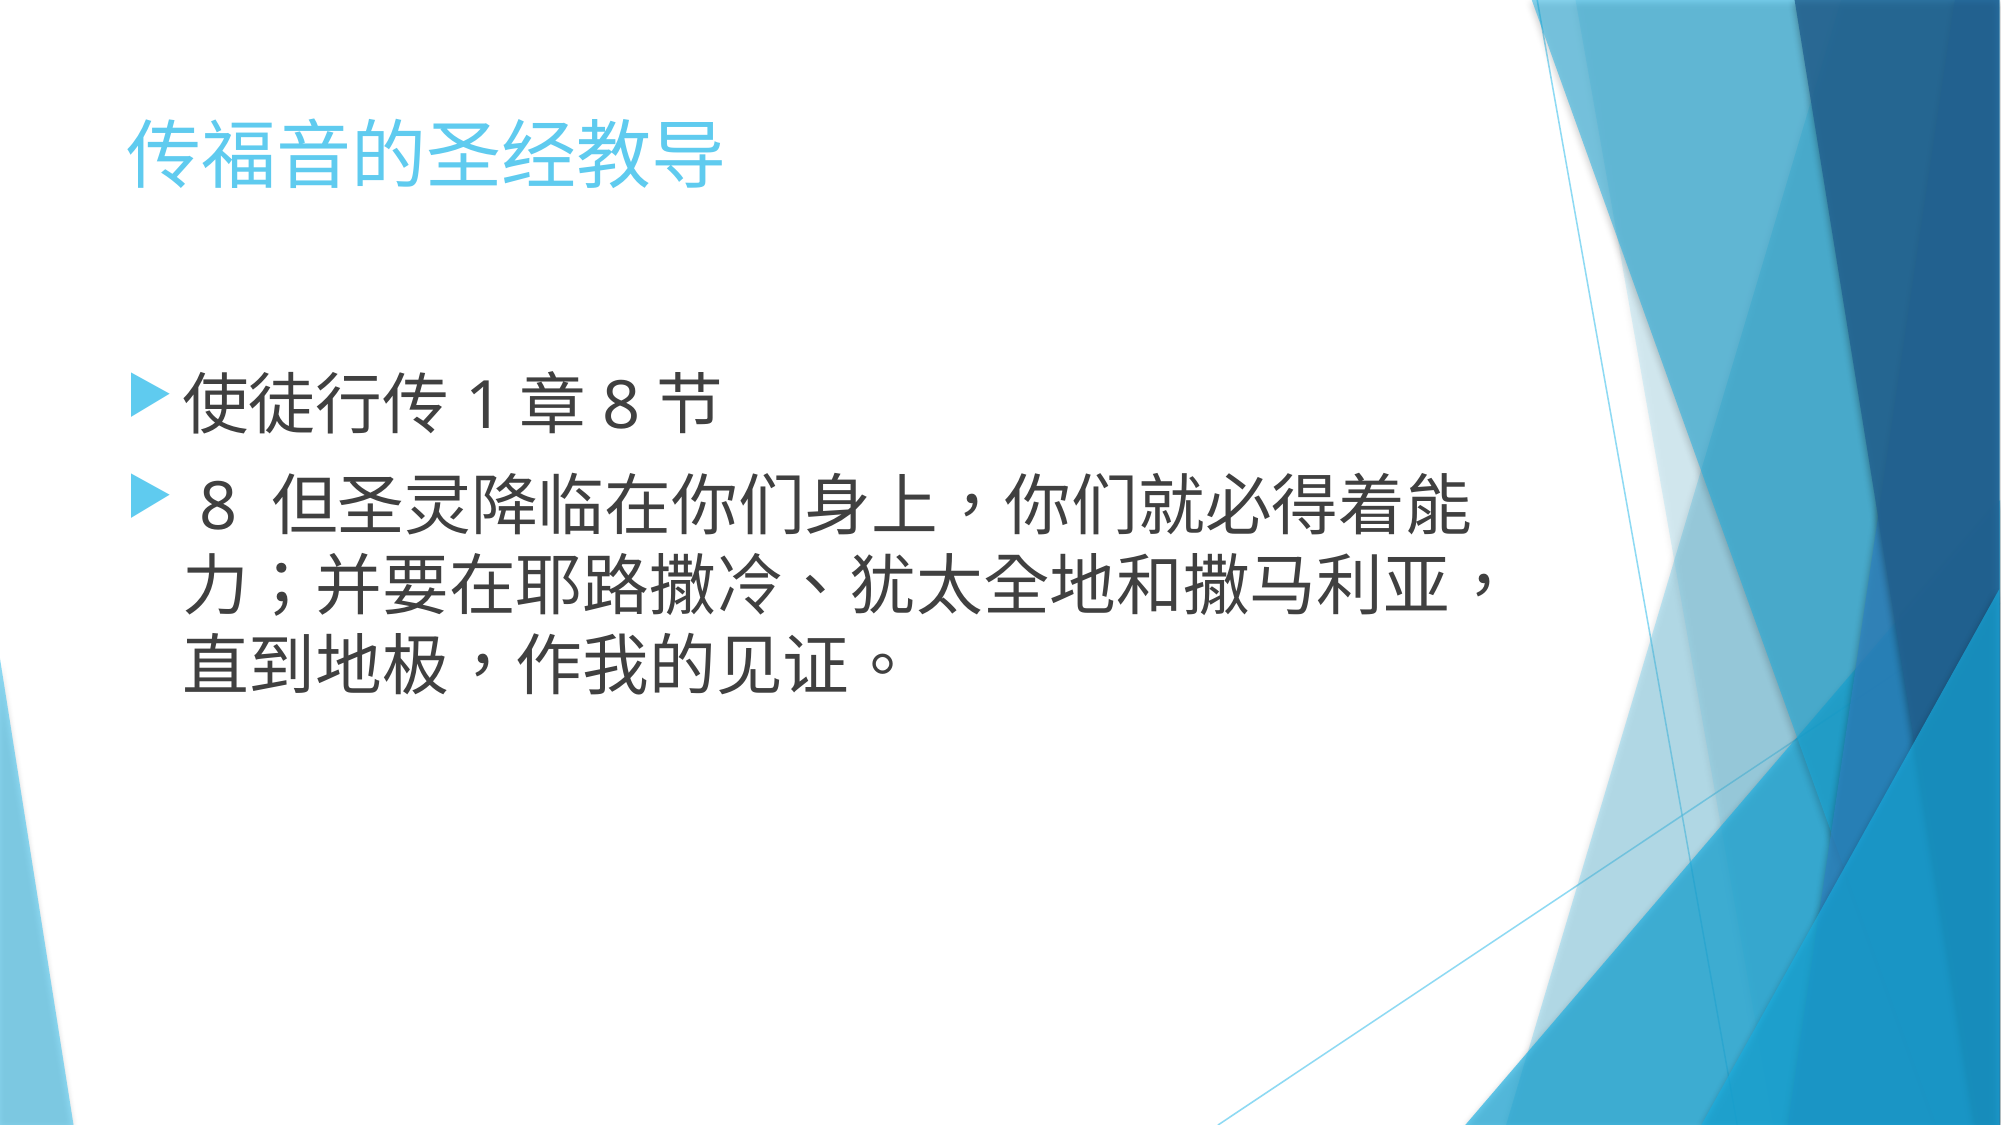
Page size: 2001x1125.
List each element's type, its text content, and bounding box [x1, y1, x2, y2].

list 使徒行传1章8节 8 但圣灵降临在你们身上，你们就必得着能力；并要在耶路撒冷、犹太全地和撒马利亚，直到地极，作我的见证。 [111, 354, 1522, 992]
title 传福音的圣经教导 [111, 99, 1522, 317]
